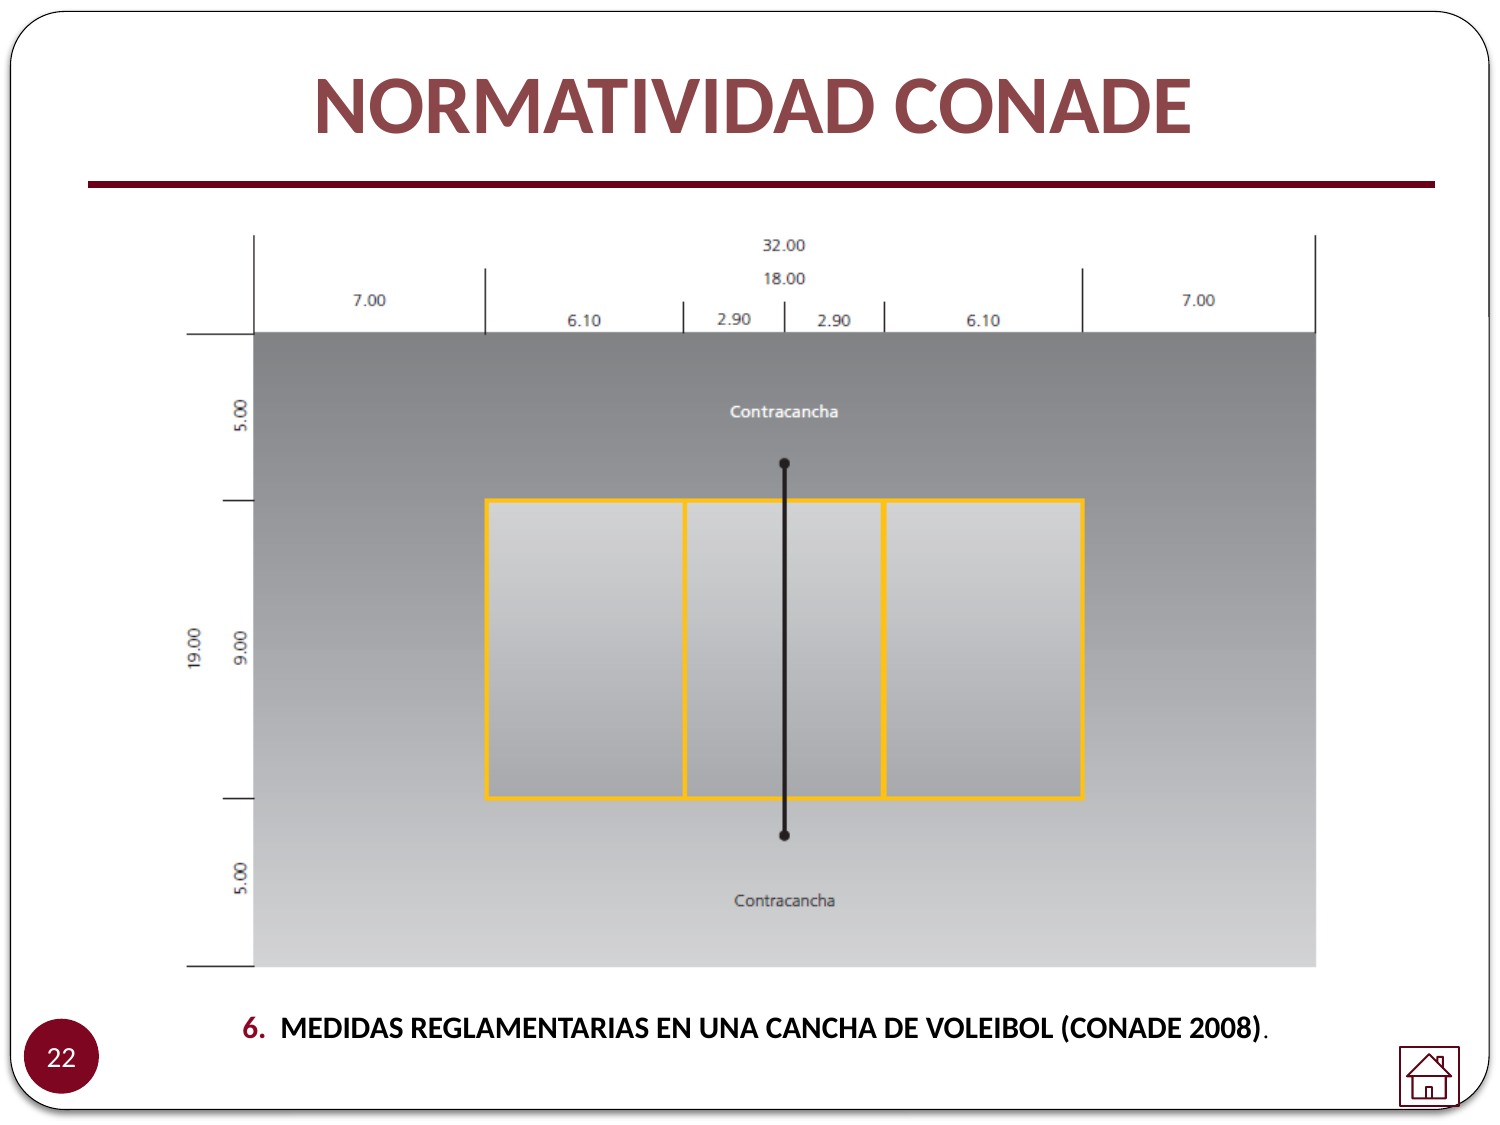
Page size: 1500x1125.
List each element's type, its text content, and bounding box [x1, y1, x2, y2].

slide_number 22 [23, 1018, 99, 1094]
text_box 6. Medidas Reglamentarias En Una Cancha De Voleibol (CONADE 2008). [194, 999, 1317, 1052]
picture [170, 231, 1325, 977]
text_box [1399, 1046, 1460, 1107]
text_box NORMATIVIDAD CONADE [88, 42, 1439, 184]
